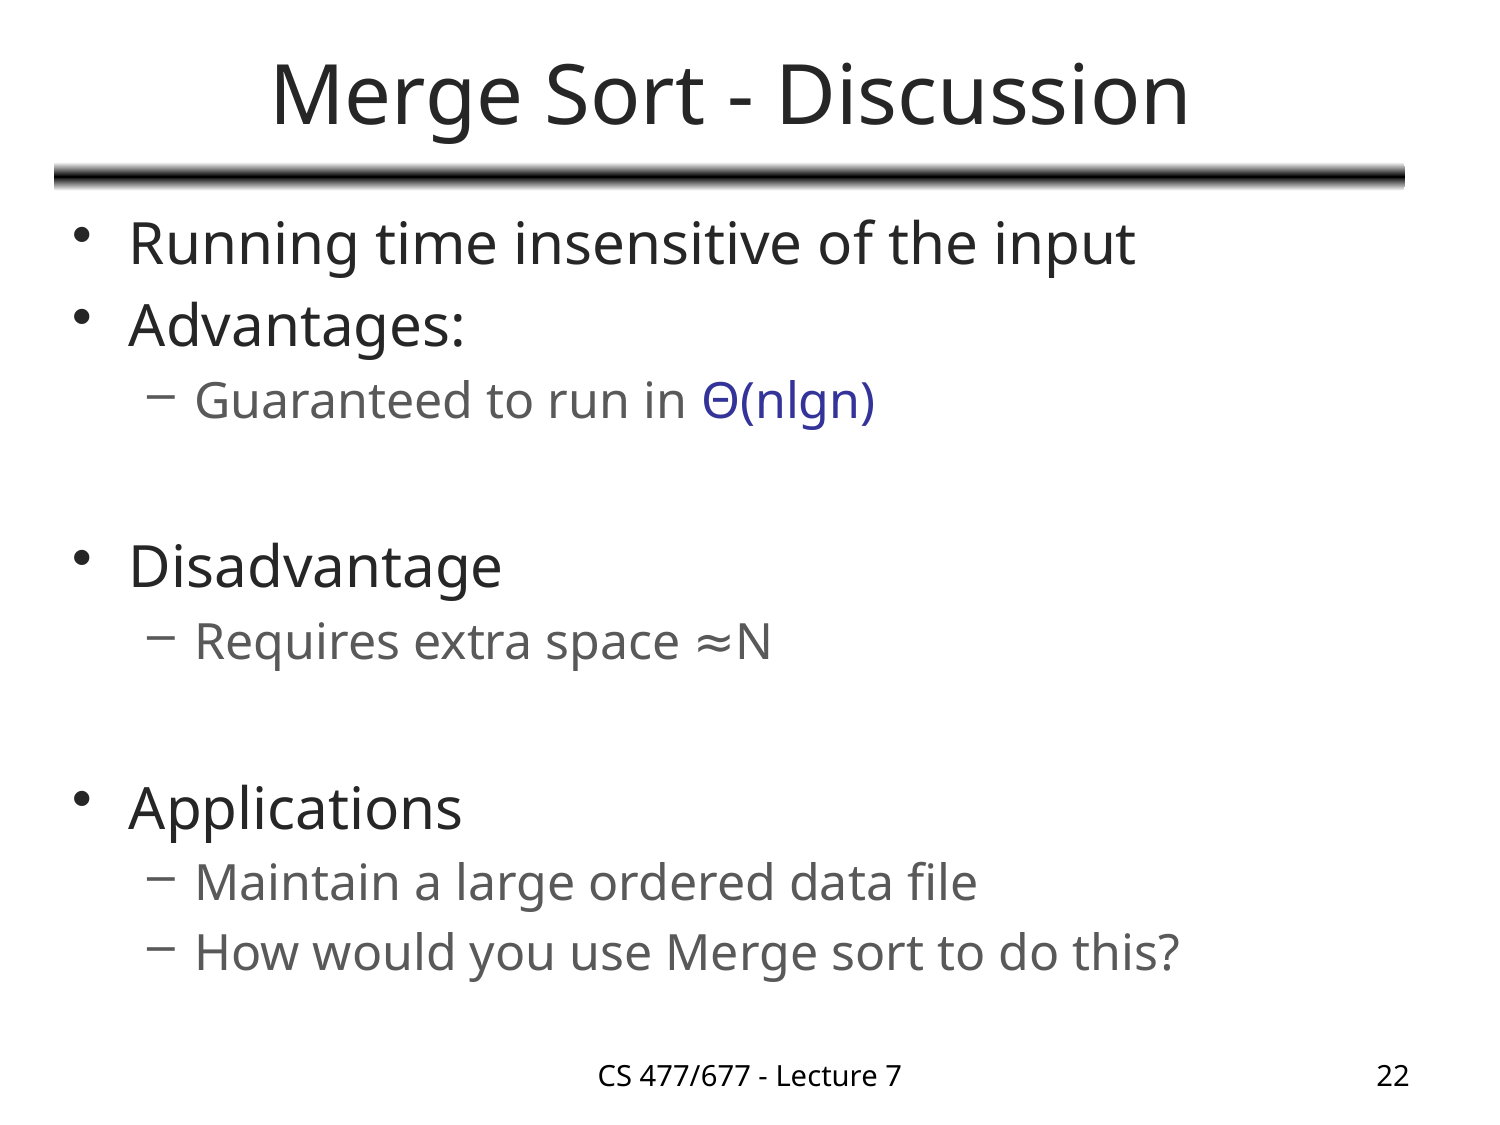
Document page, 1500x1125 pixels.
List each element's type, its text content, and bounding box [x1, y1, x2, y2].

list Running time insensitive of the input Advantages: Guaranteed to run in Θ(nlgn) Disadvantage Requires extra space ≈N Applications Maintain a large ordered data file How would you use Merge sort to do this? [57, 198, 1408, 1033]
slide_number 22 [1074, 1049, 1426, 1103]
footer CS 477/677 - Lecture 7 [512, 1049, 988, 1103]
title Merge Sort - Discussion [55, 16, 1407, 166]
